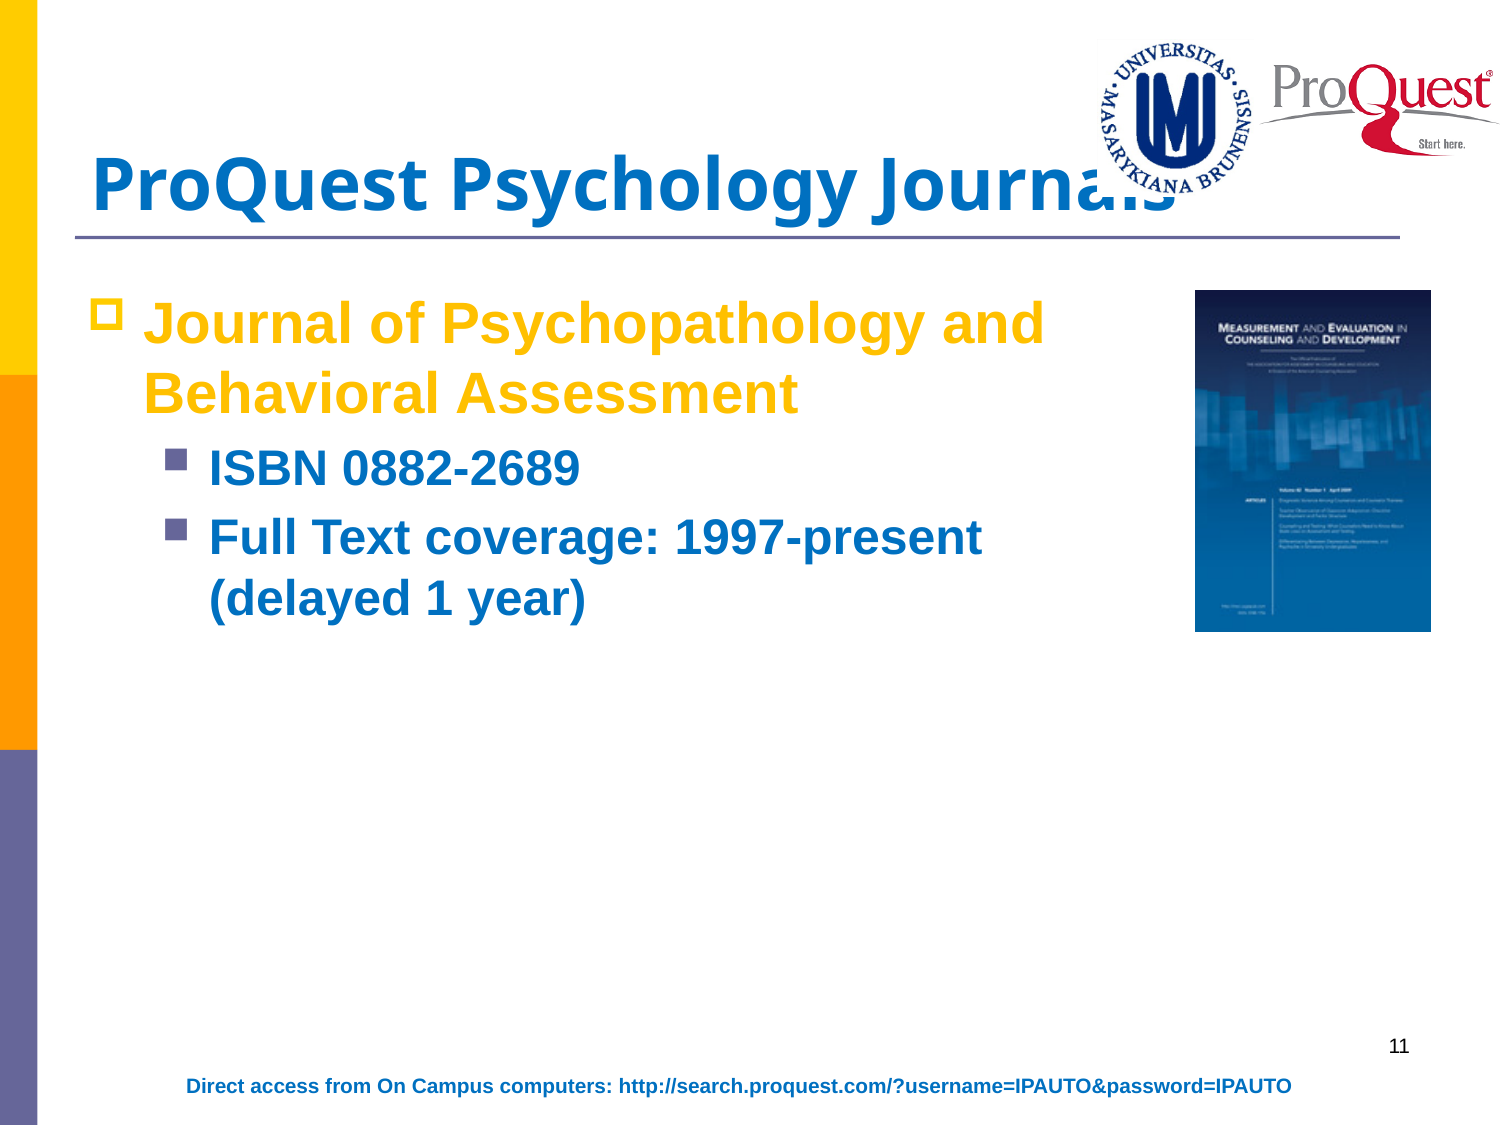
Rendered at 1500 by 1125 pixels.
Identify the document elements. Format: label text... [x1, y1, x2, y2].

text_box Direct access from On Campus computers: http://search.proquest.com/?username=IPAUTO&password=IPAUTO [76, 1065, 1402, 1101]
picture [1259, 64, 1500, 157]
picture [1097, 39, 1255, 197]
slide_number 11 [1074, 1024, 1426, 1101]
picture [1195, 290, 1431, 632]
list Journal of Psychopathology and Behavioral Assessment ISBN 0882-2689 Full Text coverage: 1997-present (delayed 1 year) [72, 277, 1199, 1022]
title ProQuest Psychology Journals [75, 45, 1425, 233]
